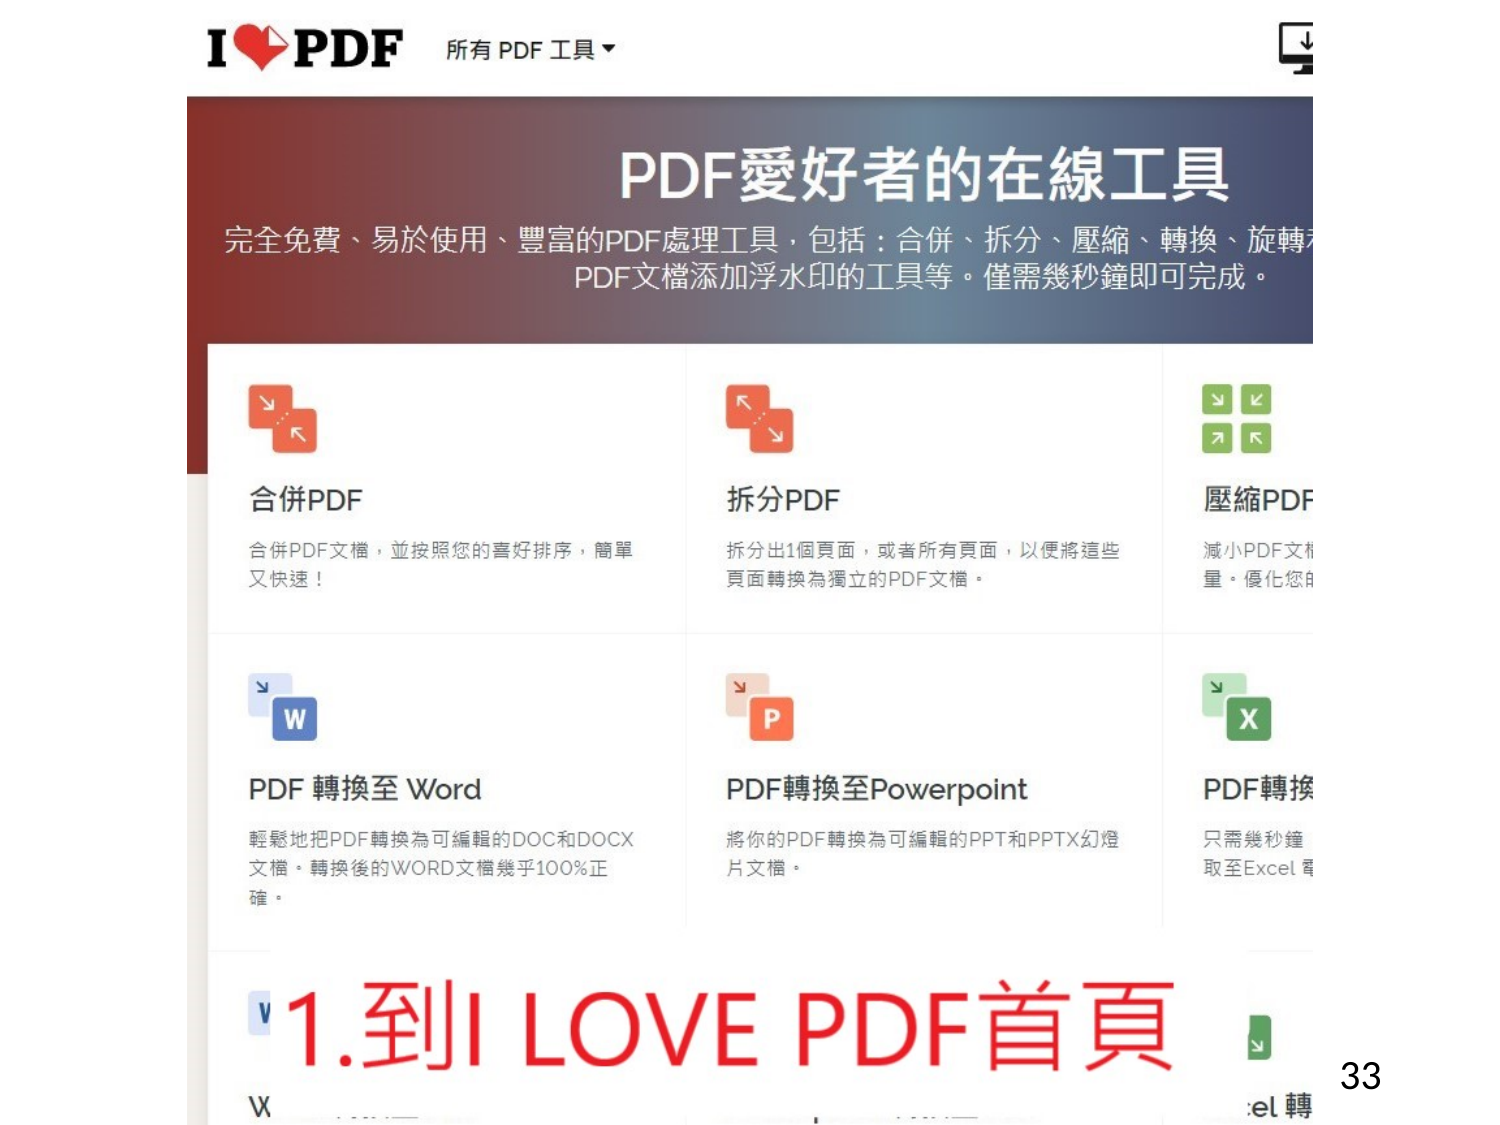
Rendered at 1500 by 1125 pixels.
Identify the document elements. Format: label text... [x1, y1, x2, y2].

picture [187, 0, 1313, 1125]
slide_number 33 [1313, 1042, 1397, 1103]
